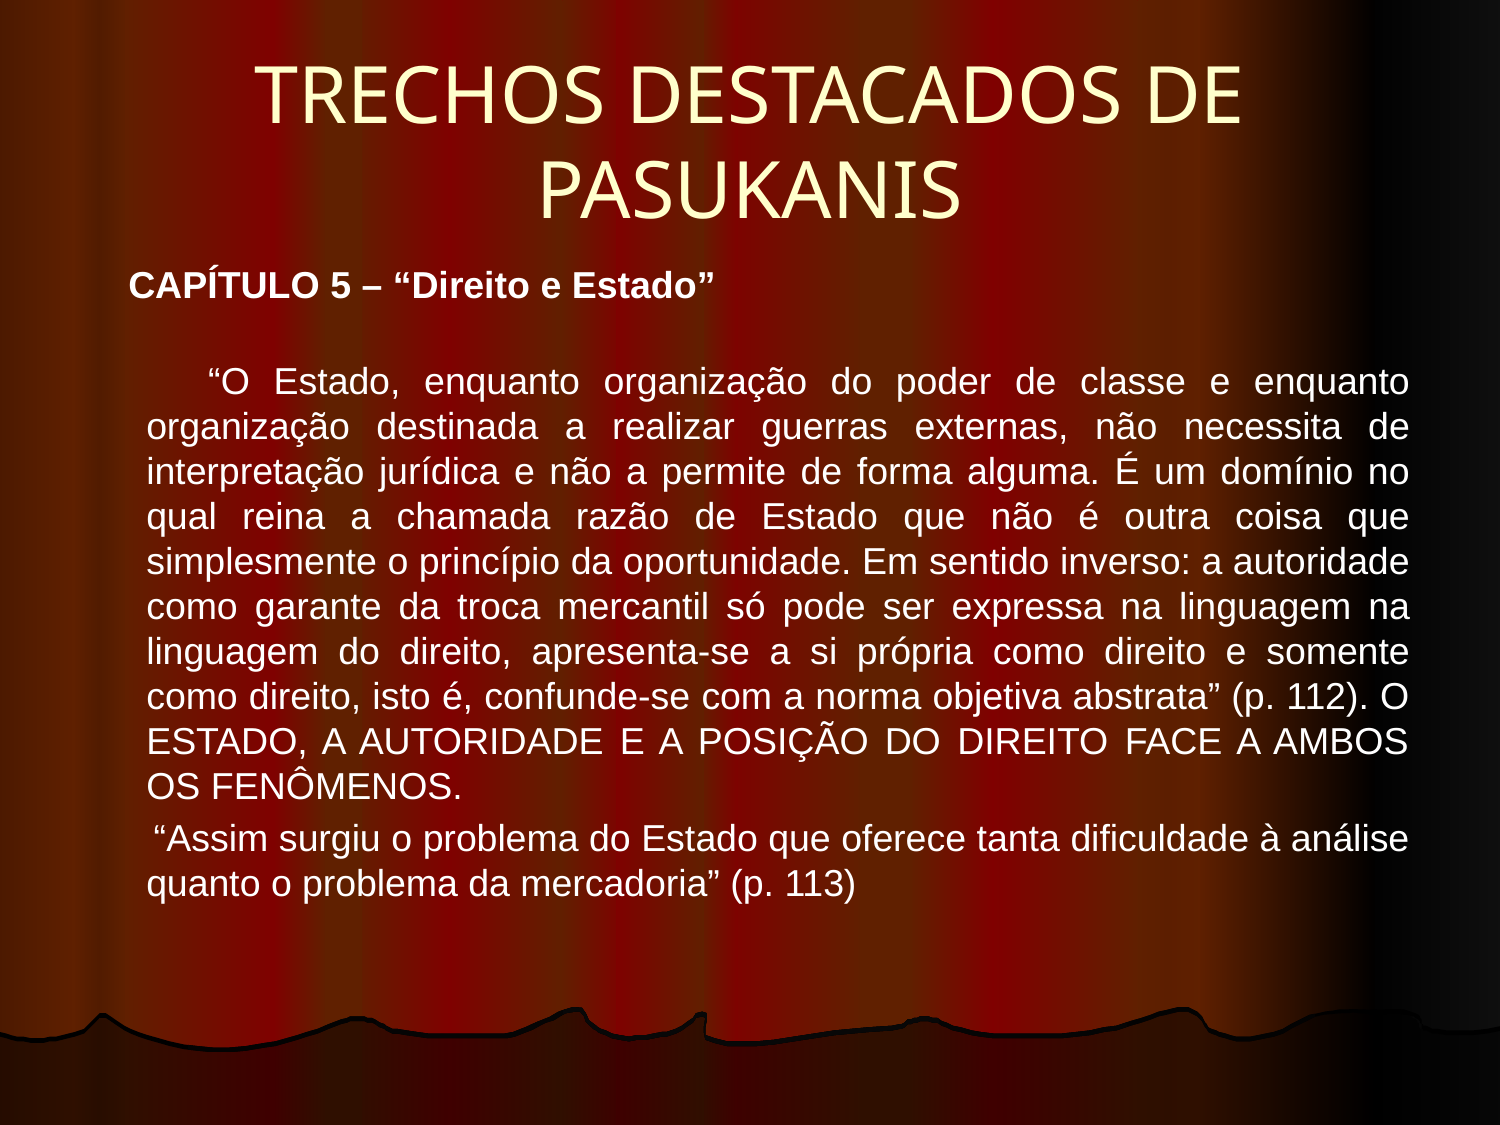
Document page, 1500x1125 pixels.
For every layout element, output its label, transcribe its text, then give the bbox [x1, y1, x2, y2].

title TRECHOS DESTACADOS DE PASUKANIS [74, 45, 1426, 233]
list CAPÍTULO 5 – “Direito e Estado” “O Estado, enquanto organização do poder de classe e enquanto organização destinada a realizar guerras externas, não necessita de interpretação jurídica e não a permite de forma alguma. É um domínio no qual reina a chamada razão de Estado que não é outra coisa que simplesmente o princípio da oportunidade. Em sentido inverso: a autoridade como garante da troca mercantil só pode ser expressa na linguagem na linguagem do direito, apresenta-se a si própria como direito e somente como direito, isto é, confunde-se com a norma objetiva abstrata” (p. 112). O ESTADO, A AUTORIDADE E A POSIÇÃO DO DIREITO FACE A AMBOS OS FENÔMENOS. “Assim surgiu o problema do Estado que oferece tanta dificuldade à análise quanto o problema da mercadoria” (p. 113) [74, 262, 1426, 1006]
